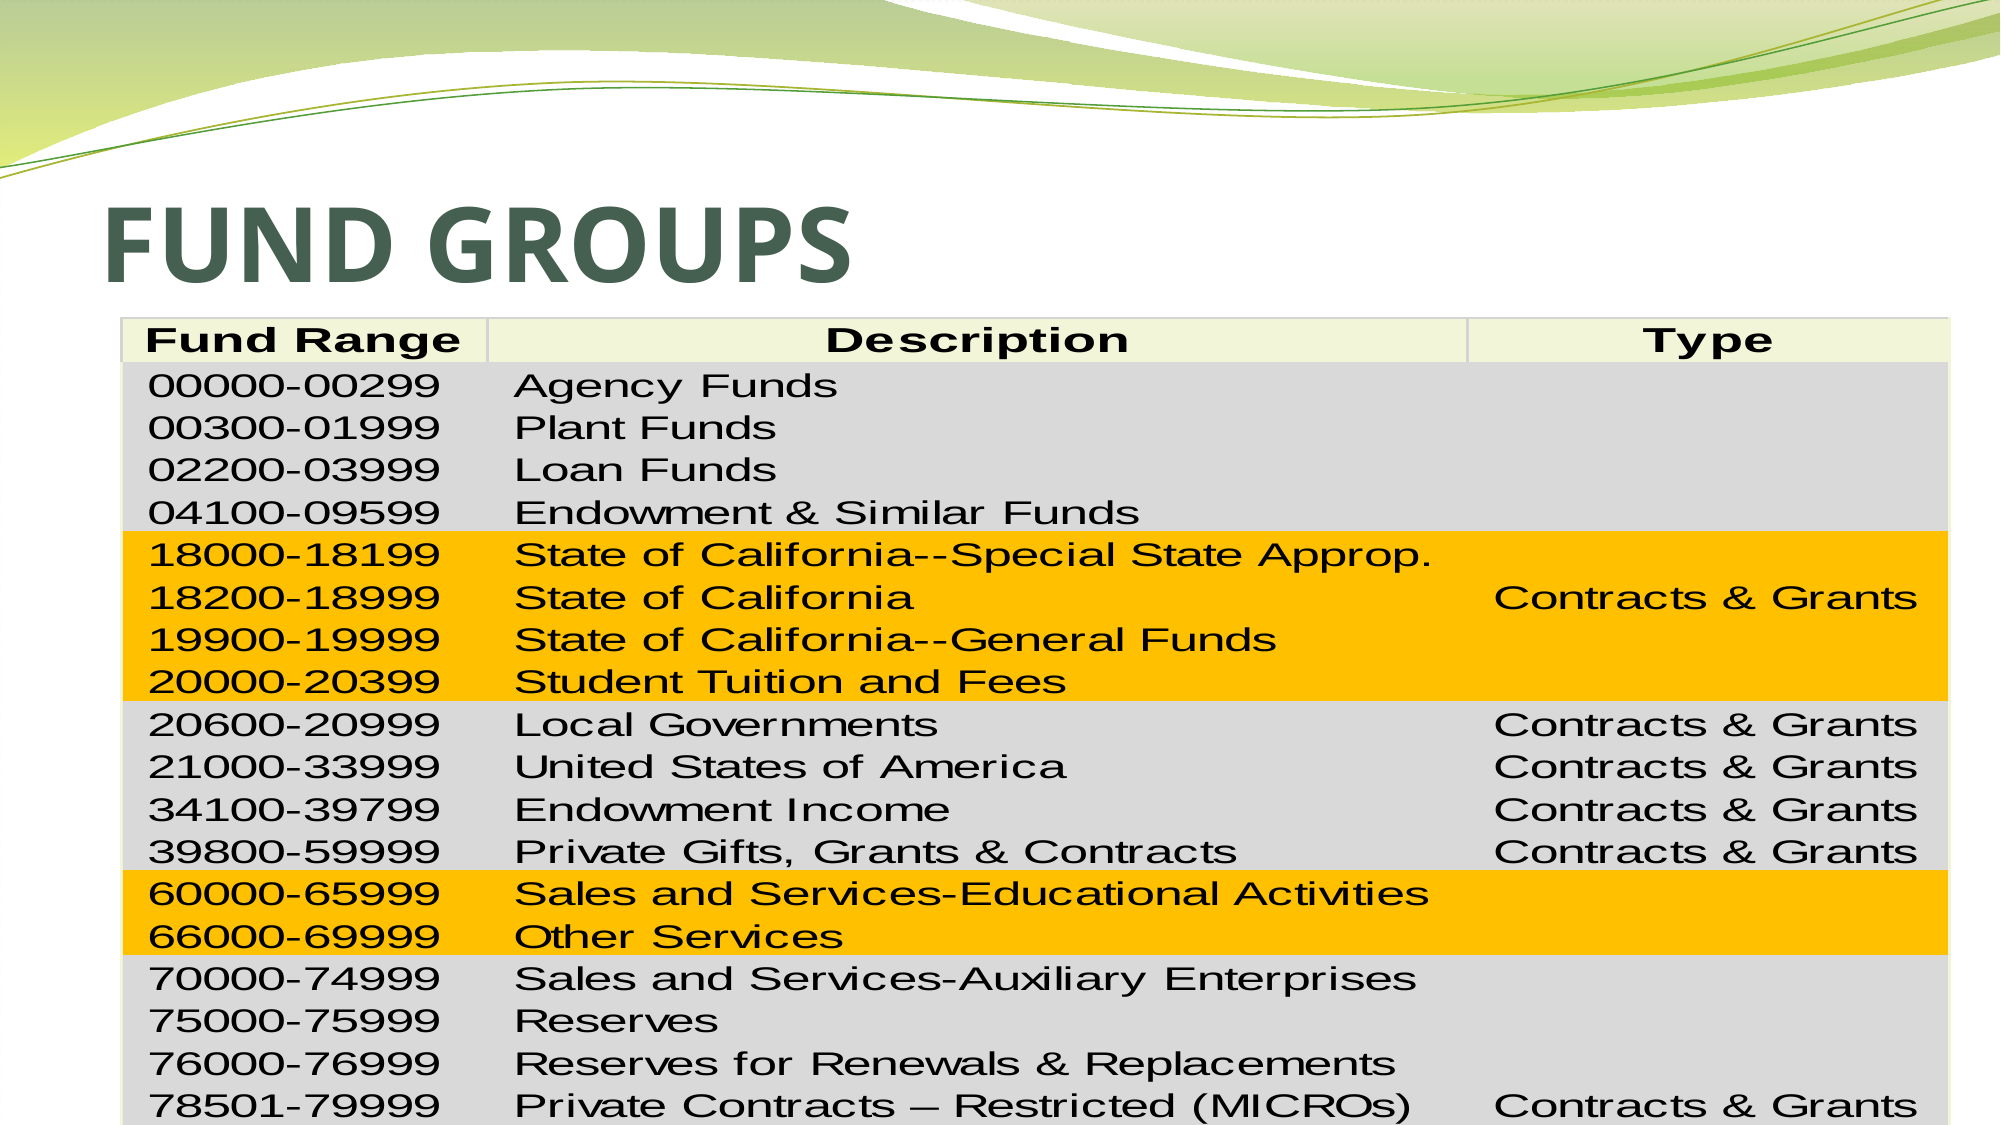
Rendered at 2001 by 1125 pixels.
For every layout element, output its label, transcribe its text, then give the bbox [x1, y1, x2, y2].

title FUND GROUPS [99, 115, 1900, 303]
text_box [119, 317, 1951, 1125]
